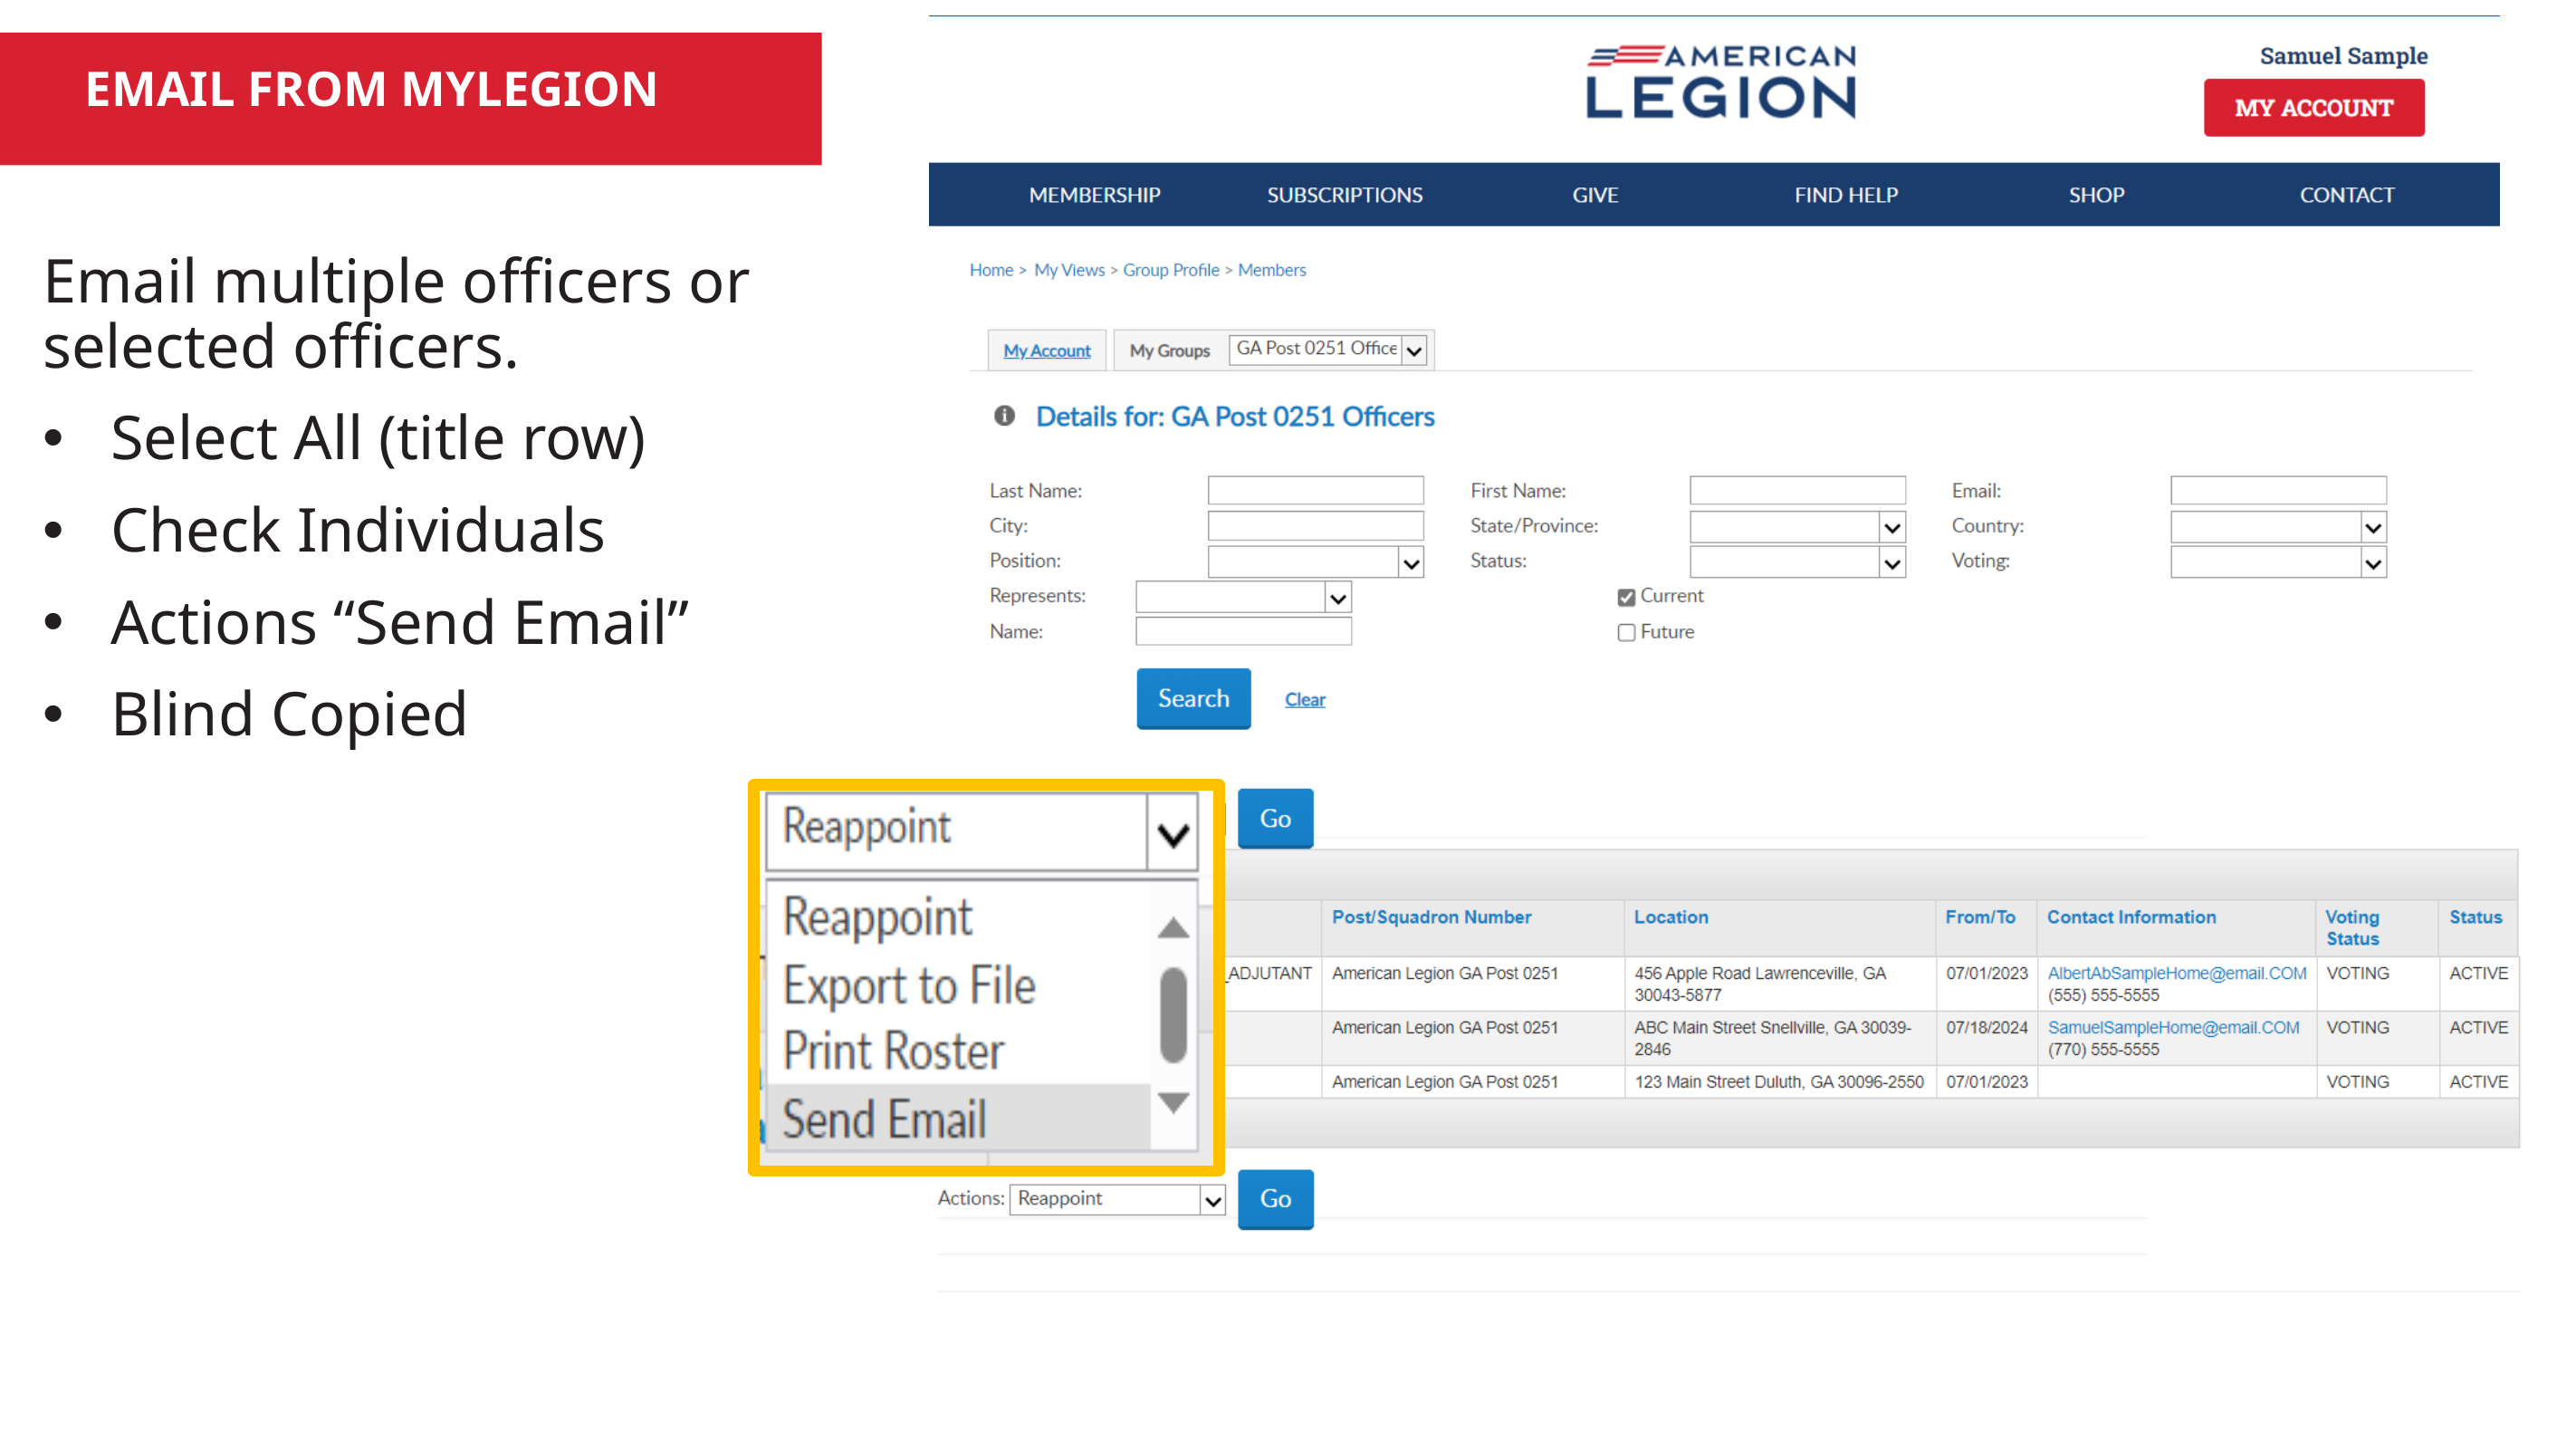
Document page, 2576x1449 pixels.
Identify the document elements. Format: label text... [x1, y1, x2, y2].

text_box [910, 15, 2553, 1375]
list EMAIL FROM MYLEGION [71, 58, 689, 137]
list Email multiple officers or selected officers. Select All (title row) Check Individuals Actions “Send Email” Blind Copied [29, 243, 884, 1111]
picture [759, 790, 1213, 1166]
